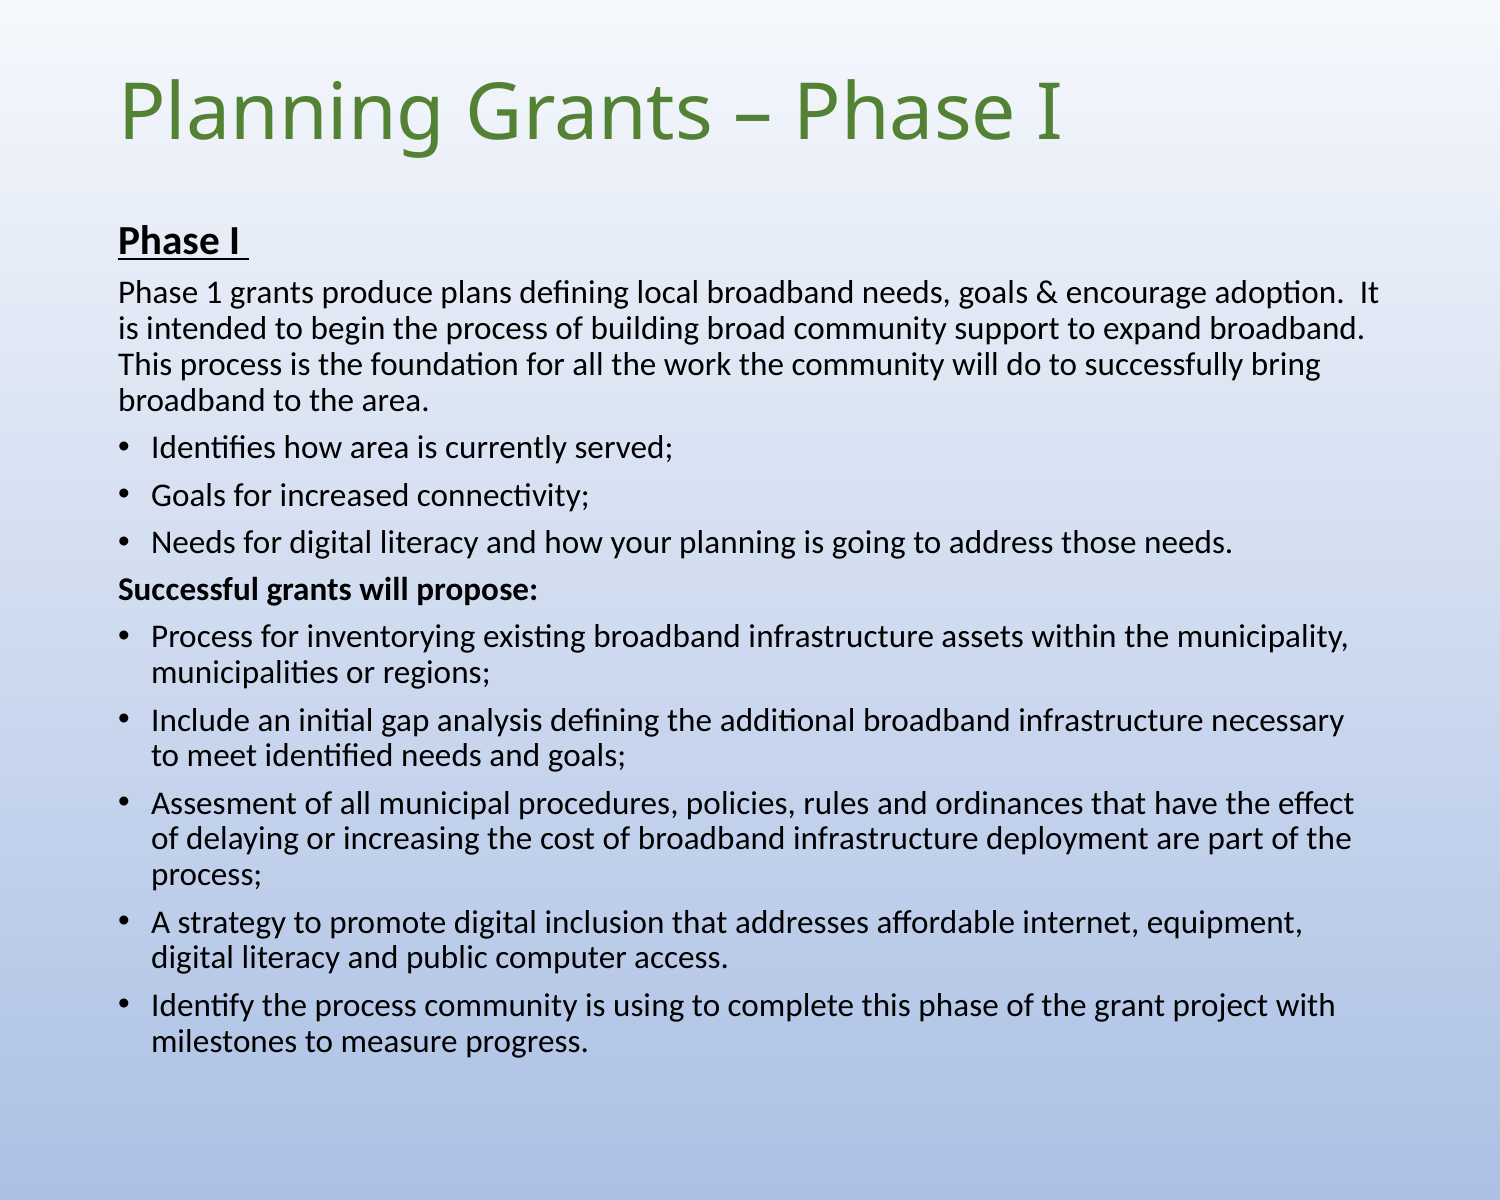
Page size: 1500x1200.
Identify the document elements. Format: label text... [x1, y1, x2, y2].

list Phase I Phase 1 grants produce plans defining local broadband needs, goals & encourage adoption. It is intended to begin the process of building broad community support to expand broadband. This process is the foundation for all the work the community will do to successfully bring broadband to the area. Identifies how area is currently served; Goals for increased connectivity; Needs for digital literacy and how your planning is going to address those needs. Successful grants will propose: Process for inventorying existing broadband infrastructure assets within the municipality, municipalities or regions; Include an initial gap analysis defining the additional broadband infrastructure necessary to meet identified needs and goals; Assesment of all municipal procedures, policies, rules and ordinances that have the effect of delaying or increasing the cost of broadband infrastructure deployment are part of the process; A strategy to promote digital inclusion that addresses affordable internet, equipment, digital literacy and public computer access. Identify the process community is using to complete this phase of the grant project with milestones to measure progress. [103, 211, 1397, 1081]
title Planning Grants – Phase I [103, 63, 1397, 165]
